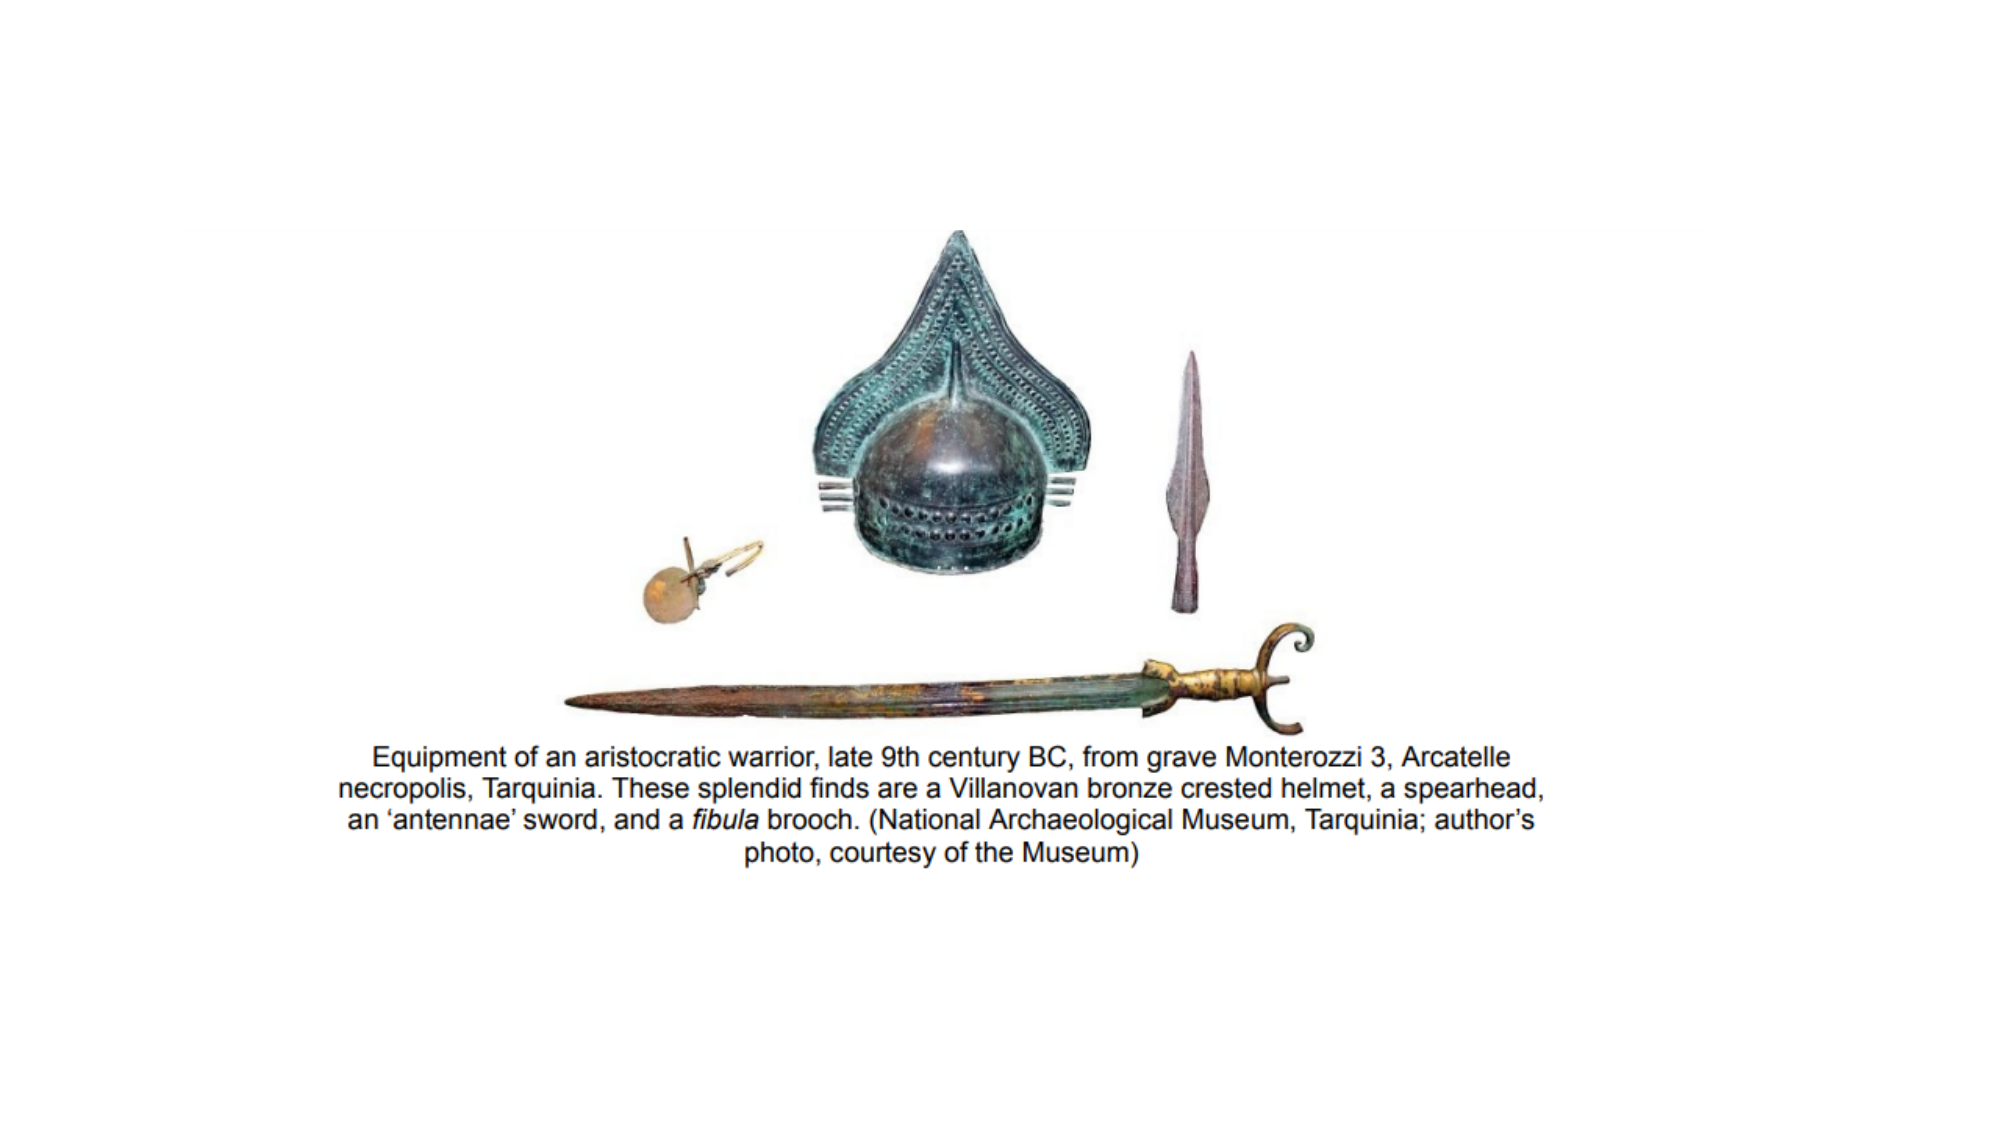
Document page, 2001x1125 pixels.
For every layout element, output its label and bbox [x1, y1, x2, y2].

list [180, 230, 1704, 895]
